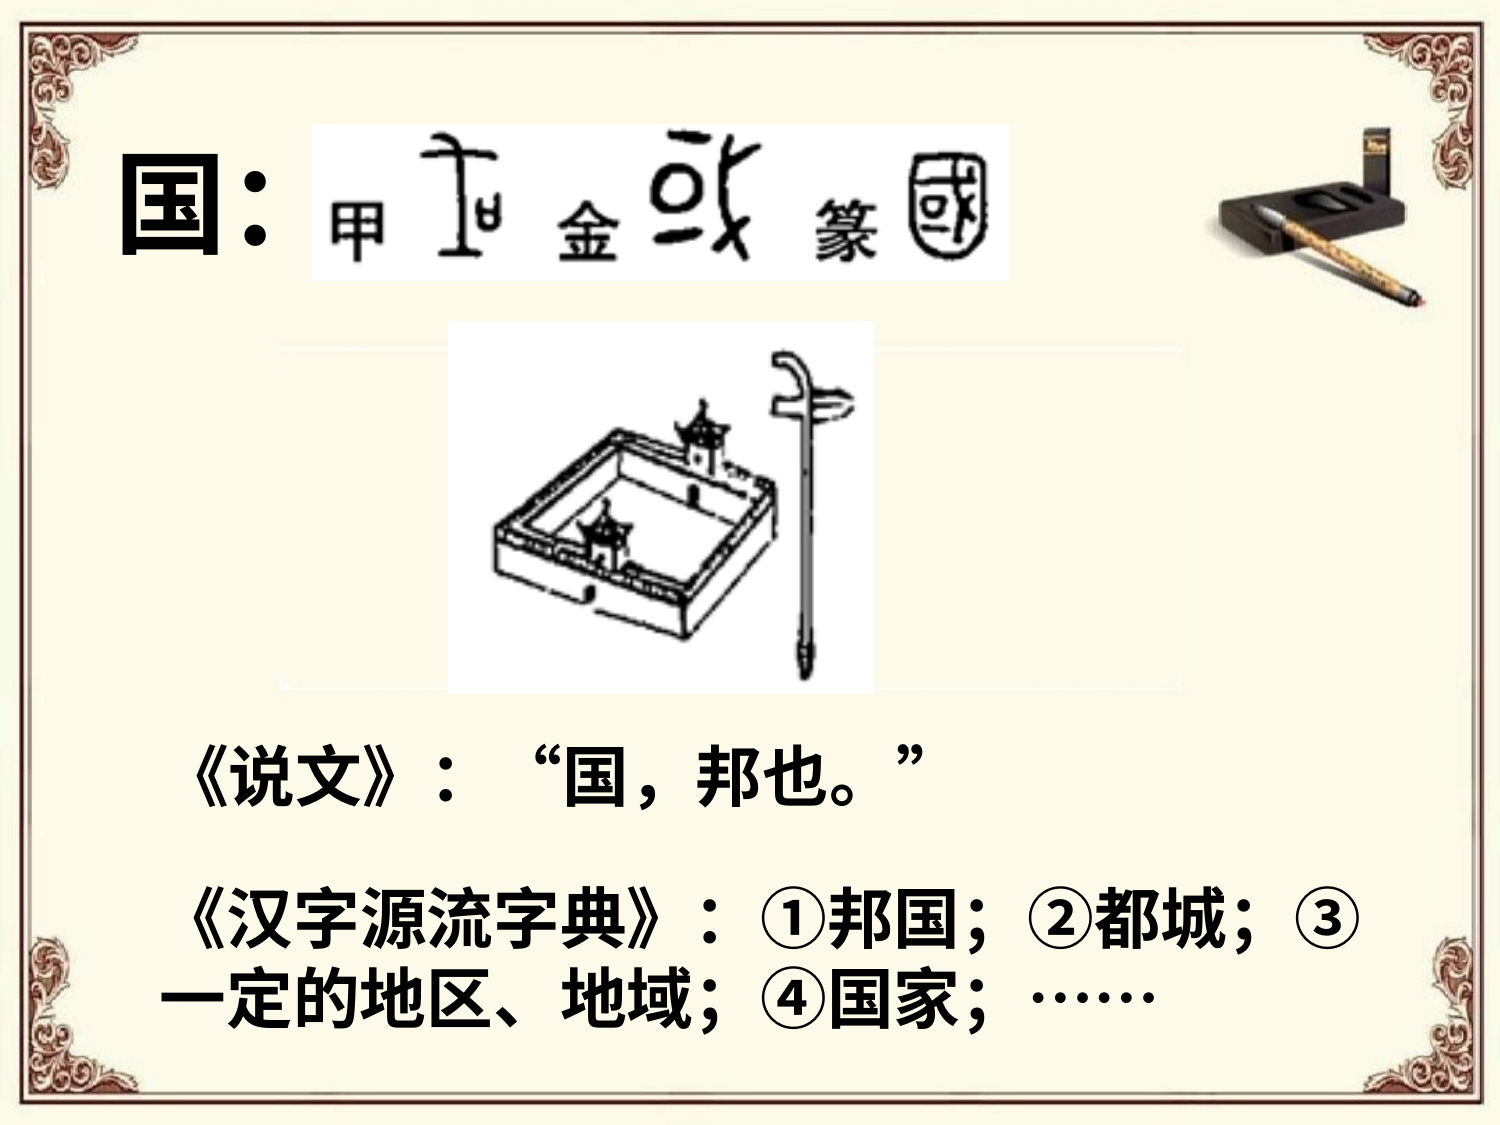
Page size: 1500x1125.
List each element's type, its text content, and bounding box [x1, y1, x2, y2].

text_box 国： [100, 125, 302, 276]
picture [0, 0, 1500, 1125]
text_box 《说文》：“国，邦也。” [147, 727, 1046, 823]
text_box 《汉字源流字典》：①邦国；②都城；③一定的地区、地域；④国家；…… [145, 869, 1420, 1045]
